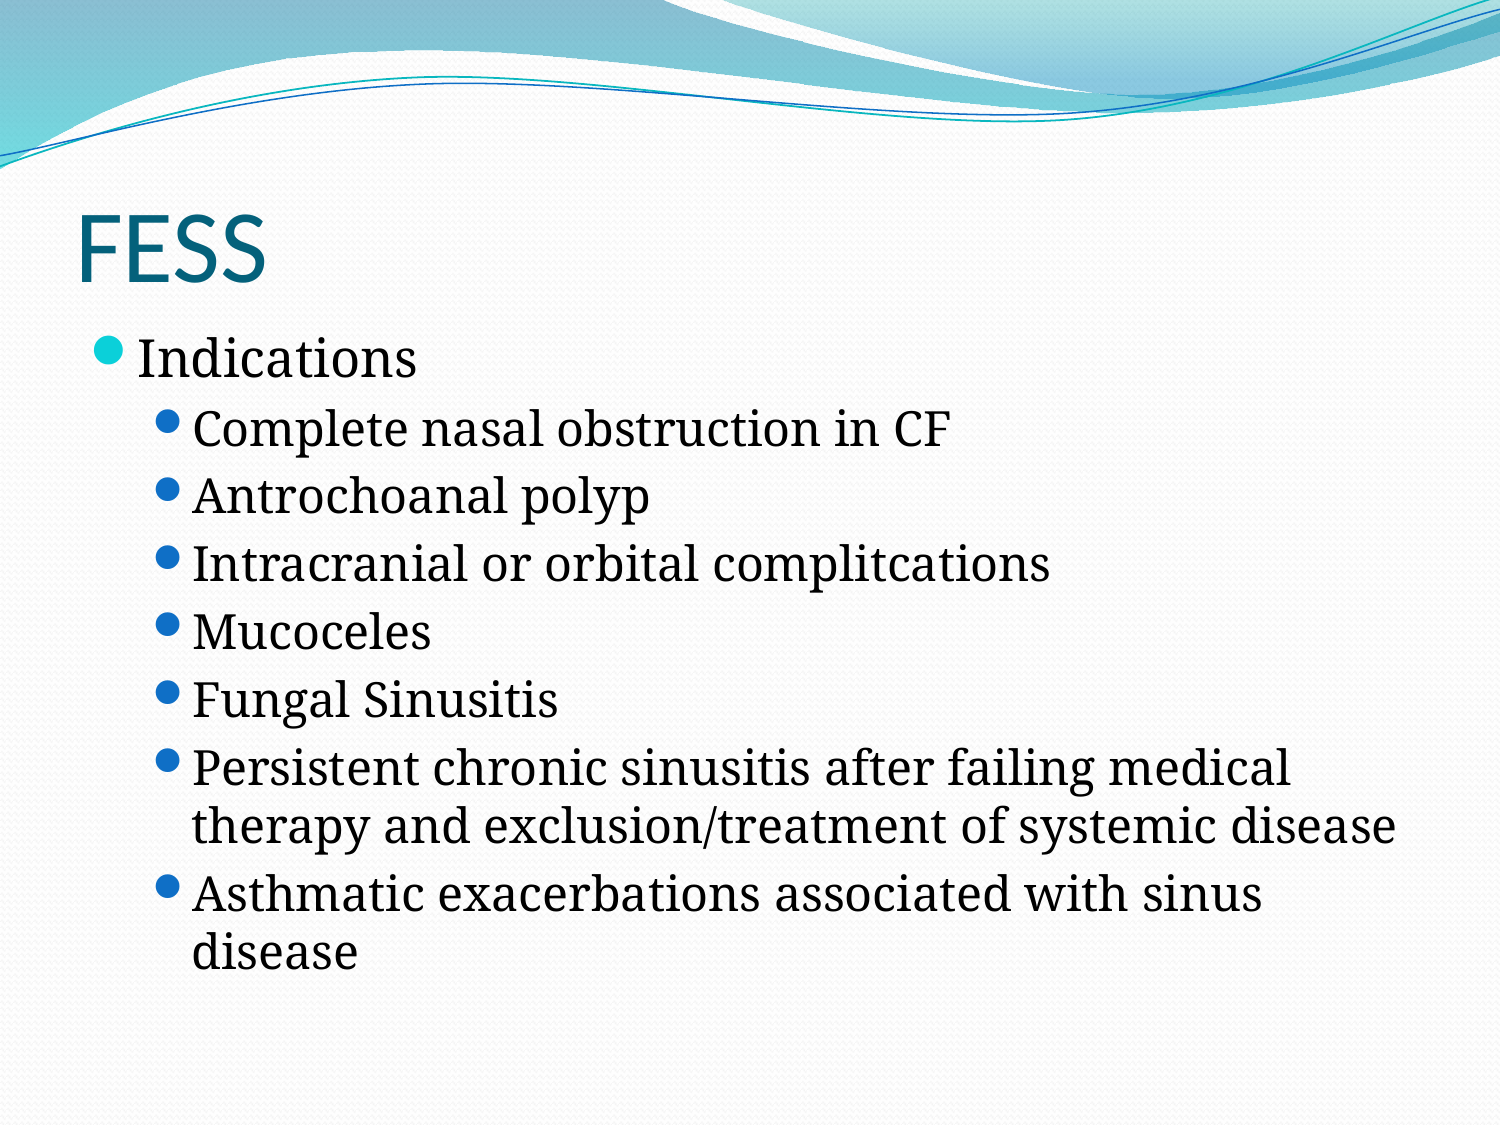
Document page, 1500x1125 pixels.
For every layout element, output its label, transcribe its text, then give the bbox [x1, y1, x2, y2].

list Indications Complete nasal obstruction in CF Antrochoanal polyp Intracranial or orbital complitcations Mucoceles Fungal Sinusitis Persistent chronic sinusitis after failing medical therapy and exclusion/treatment of systemic disease Asthmatic exacerbations associated with sinus disease [75, 317, 1425, 1038]
title FESS [75, 115, 1425, 303]
